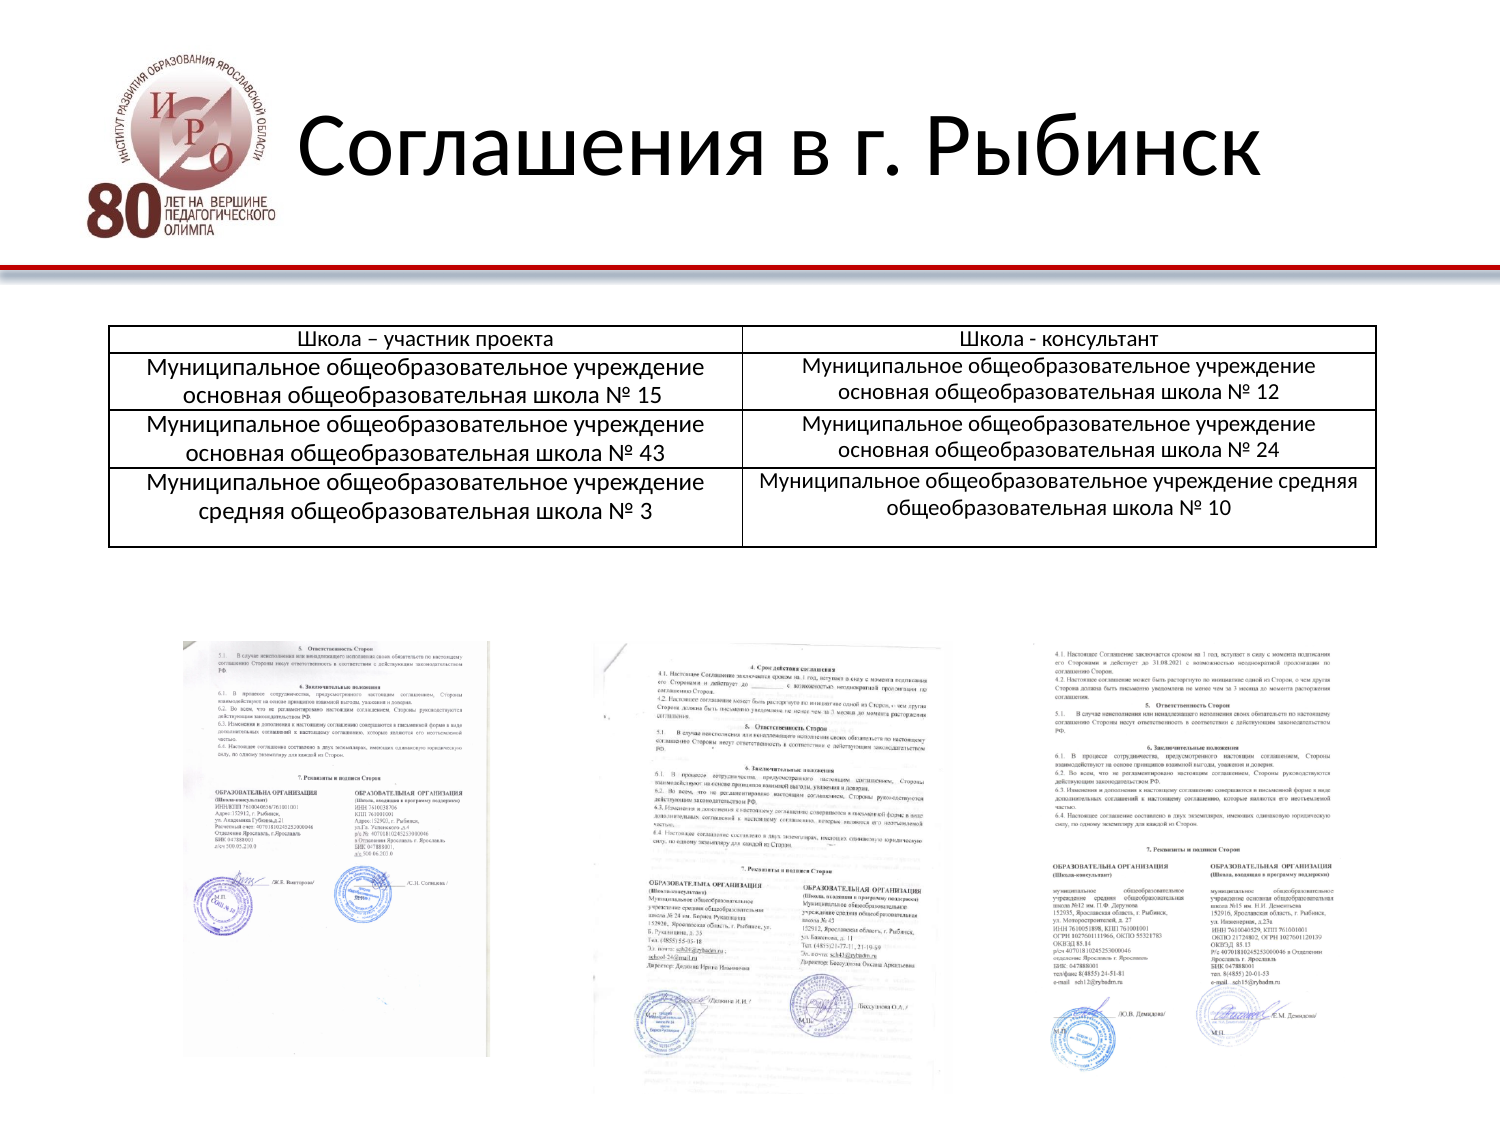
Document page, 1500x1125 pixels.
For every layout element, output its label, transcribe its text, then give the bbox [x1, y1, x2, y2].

table_header Школа - консультант [743, 327, 1375, 352]
table_header Школа – участник проекта [110, 327, 742, 352]
picture [182, 641, 491, 1057]
title Соглашения в г. Рыбинск [289, 45, 1425, 233]
picture [591, 641, 953, 1095]
table_cell Муниципальное общеобразовательное учреждение основная общеобразовательная школа № 43 [110, 411, 742, 467]
table_cell Муниципальное общеобразовательное учреждение основная общеобразовательная школа № 24 [743, 411, 1375, 467]
table_cell Муниципальное общеобразовательное учреждение основная общеобразовательная школа № 15 [110, 354, 742, 409]
table_cell Муниципальное общеобразовательное учреждение средняя общеобразовательная школа № 10 [743, 469, 1375, 546]
table_cell Муниципальное общеобразовательное учреждение основная общеобразовательная школа № 12 [743, 354, 1375, 409]
table_cell Муниципальное общеобразовательное учреждение средняя общеобразовательная школа № 3 [110, 469, 742, 546]
picture [1033, 641, 1345, 1087]
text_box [76, 42, 287, 240]
